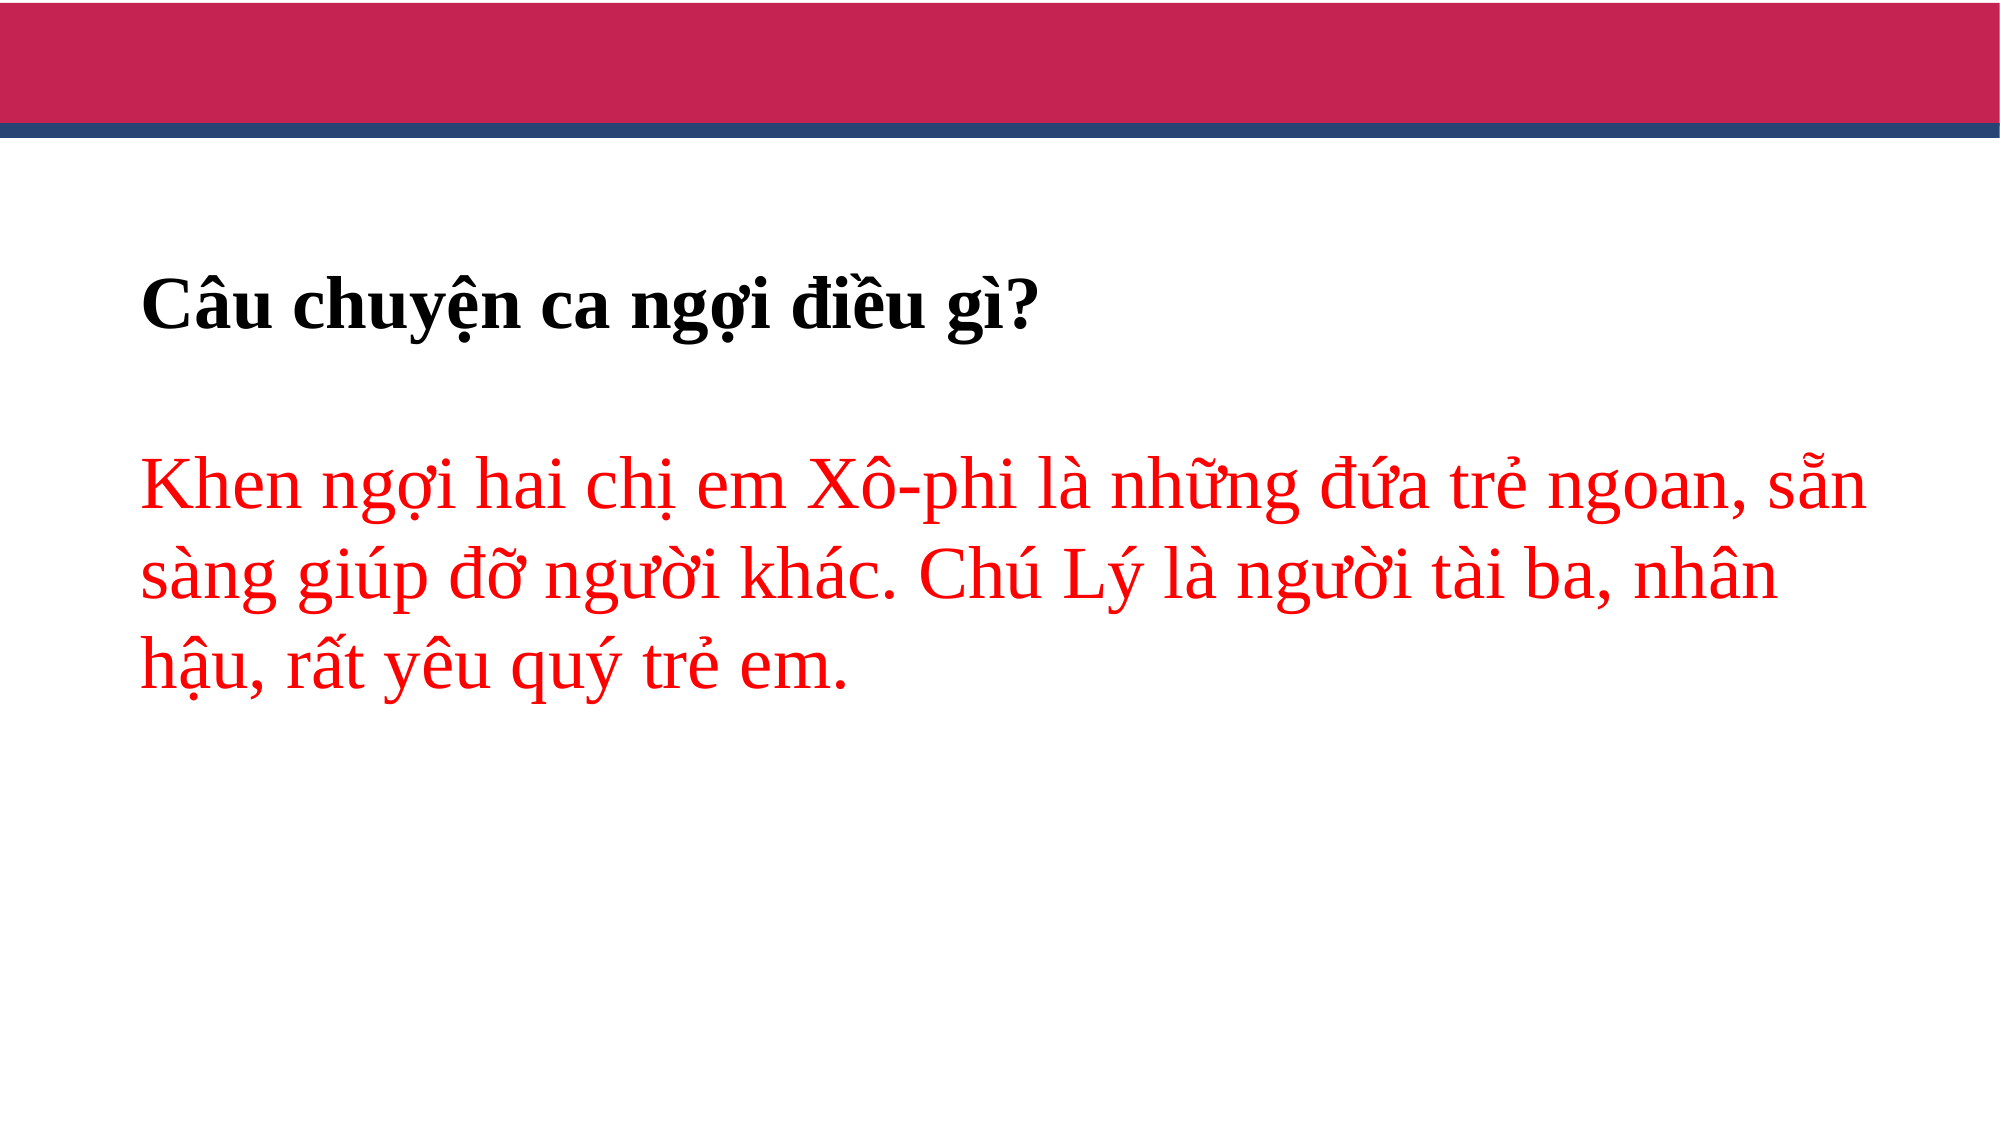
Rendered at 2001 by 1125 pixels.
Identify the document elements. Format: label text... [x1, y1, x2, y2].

text_box [0, 2, 2000, 122]
text_box Câu chuyện ca ngợi điều gì? Khen ngợi hai chị em Xô-phi là những đứa trẻ ngoan, sẵn sàng giúp đỡ người khác. Chú Lý là người tài ba, nhân hậu, rất yêu quý trẻ em. [125, 246, 1911, 801]
text_box [0, 122, 2000, 139]
